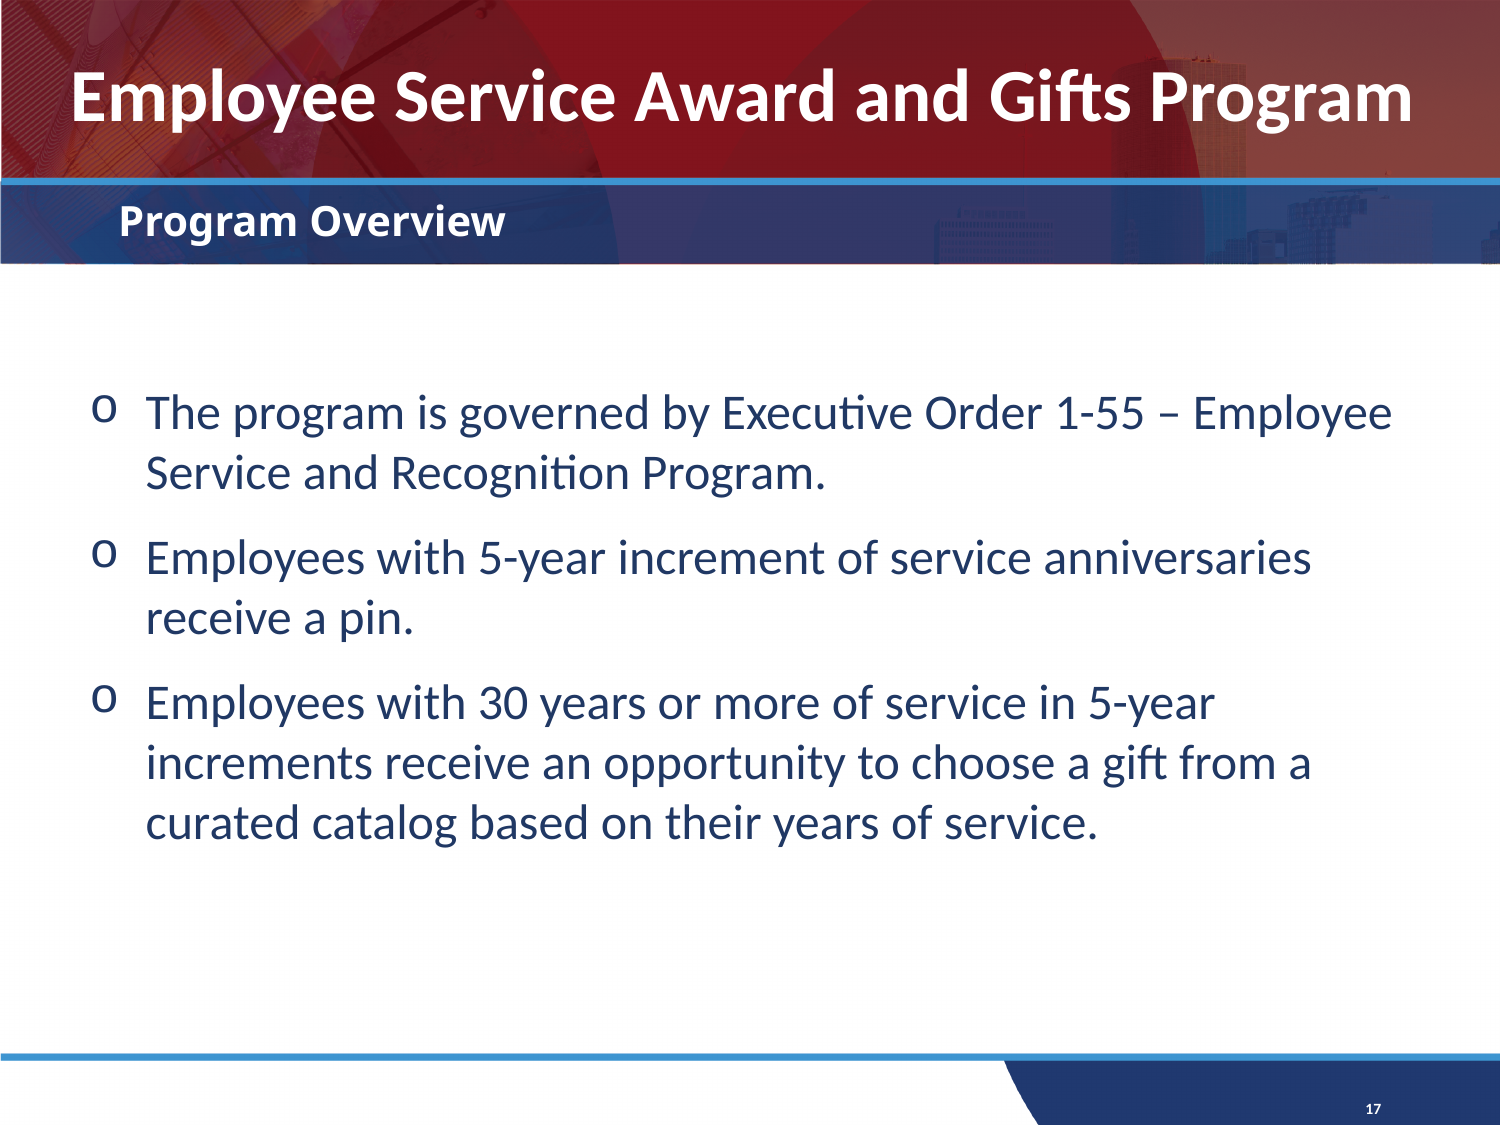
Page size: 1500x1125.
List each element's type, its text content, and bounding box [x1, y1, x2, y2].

list Program Overview [103, 195, 1397, 252]
title Employee Service Award and Gifts Program [55, 36, 1452, 158]
text_box The program is governed by Executive Order 1-55 – Employee Service and Recognition Program. Employees with 5-year increment of service anniversaries receive a pin. Employees with 30 years or more of service in 5-year increments receive an opportunity to choose a gift from a curated catalog based on their years of service. [55, 372, 1452, 857]
slide_number 17 [1058, 1065, 1397, 1125]
picture [0, 0, 1500, 1125]
